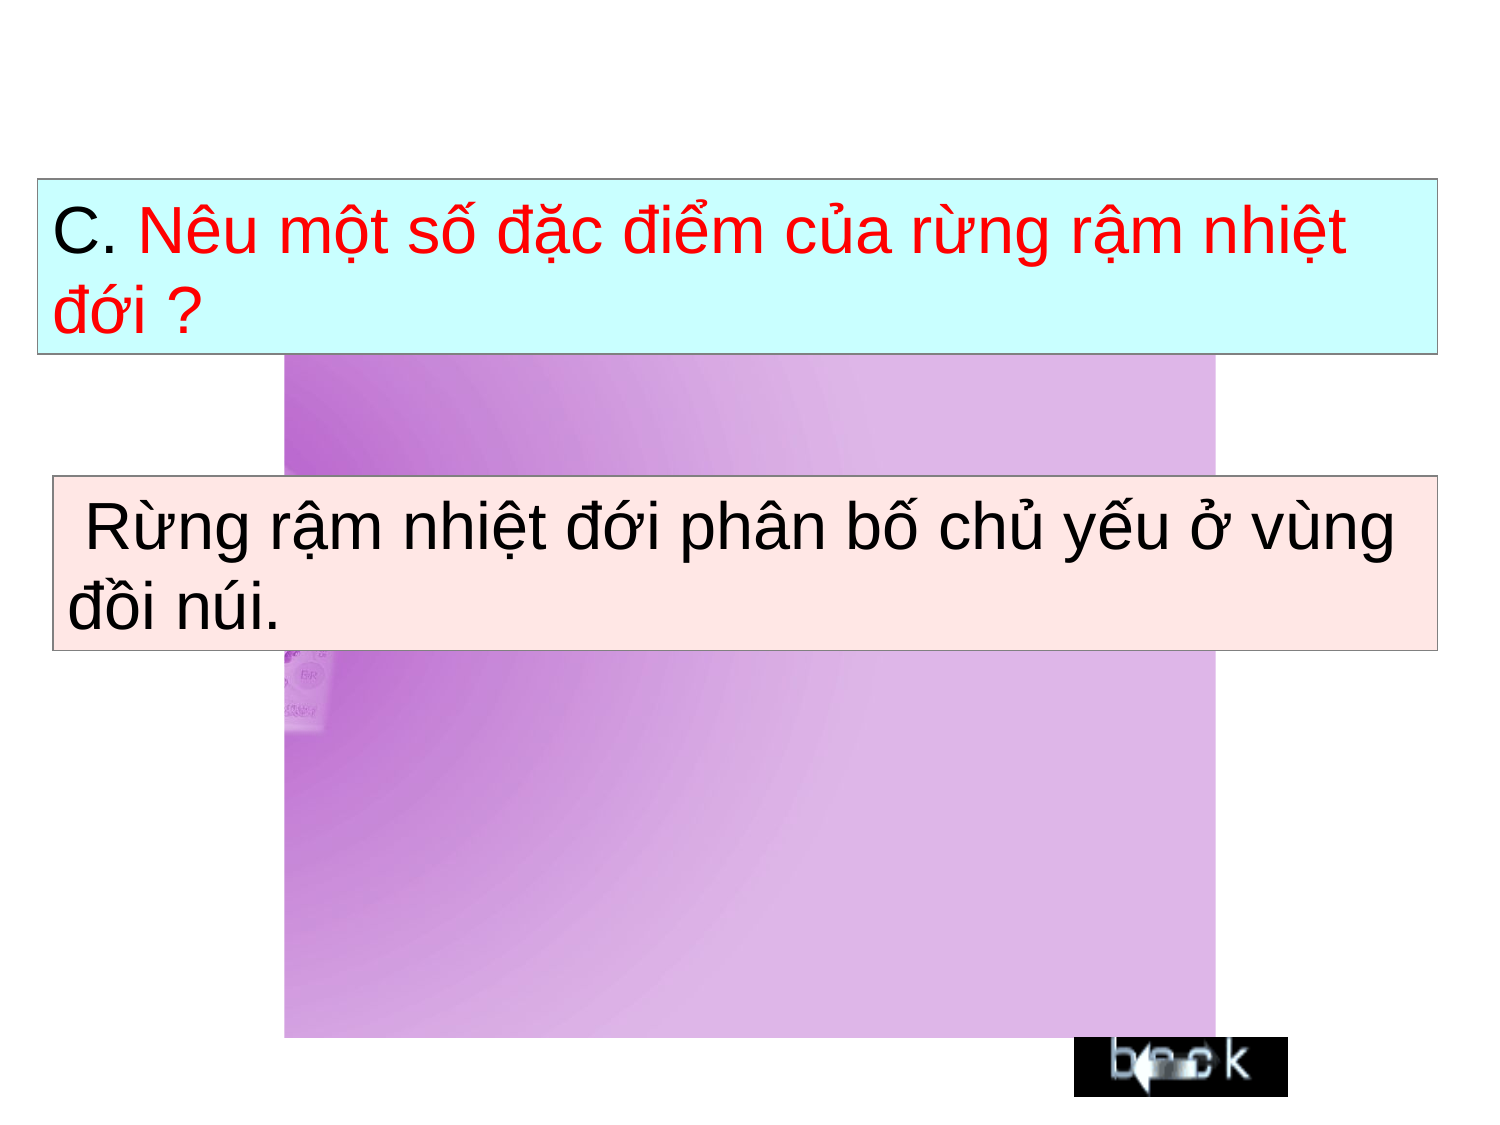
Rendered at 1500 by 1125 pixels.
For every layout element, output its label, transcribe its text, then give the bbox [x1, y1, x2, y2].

text_box Rừng rậm nhiệt đới phân bố chủ yếu ở vùng đồi núi. [53, 475, 279, 651]
picture [284, 178, 1288, 1098]
text_box C. Nêu một số đặc điểm của rừng rậm nhiệt đới ? [37, 179, 282, 354]
text_box C. Nêu một số đặc điểm của rừng rậm nhiệt đới ? [1216, 179, 1438, 354]
text_box Rừng rậm nhiệt đới phân bố chủ yếu ở vùng đồi núi. [1219, 475, 1438, 651]
